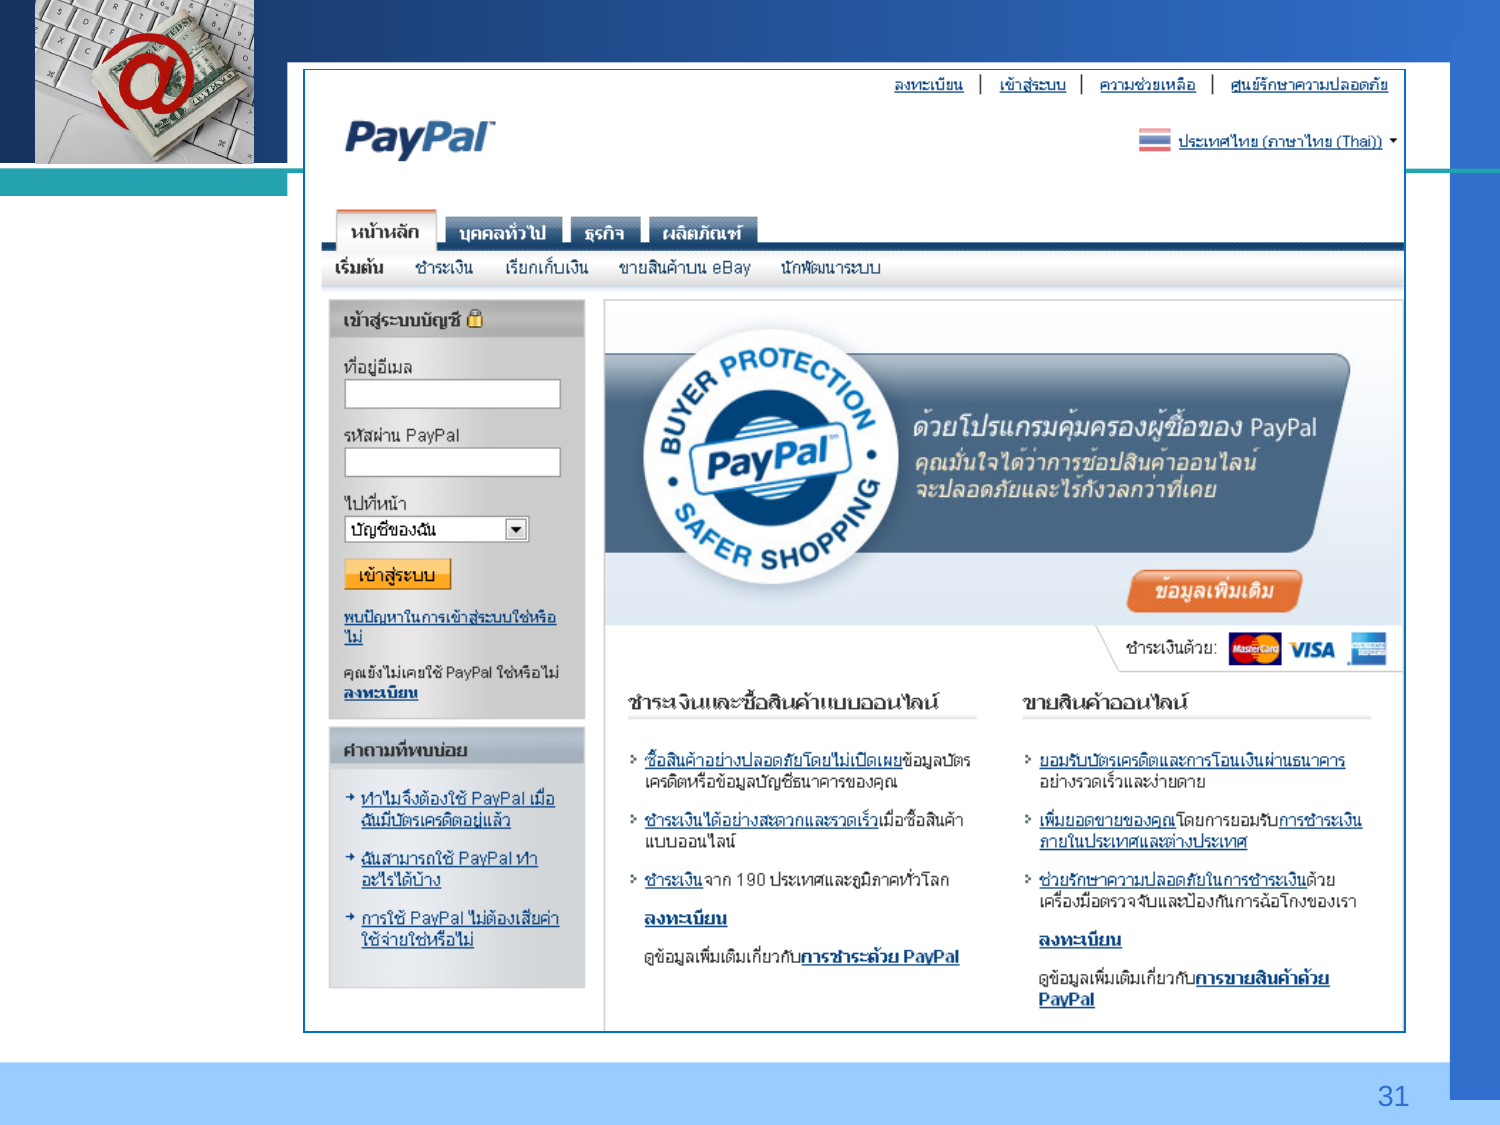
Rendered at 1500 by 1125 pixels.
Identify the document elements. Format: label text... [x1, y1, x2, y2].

slide_number 31 [1074, 1069, 1426, 1111]
picture [35, 0, 254, 164]
picture [304, 70, 1405, 1032]
